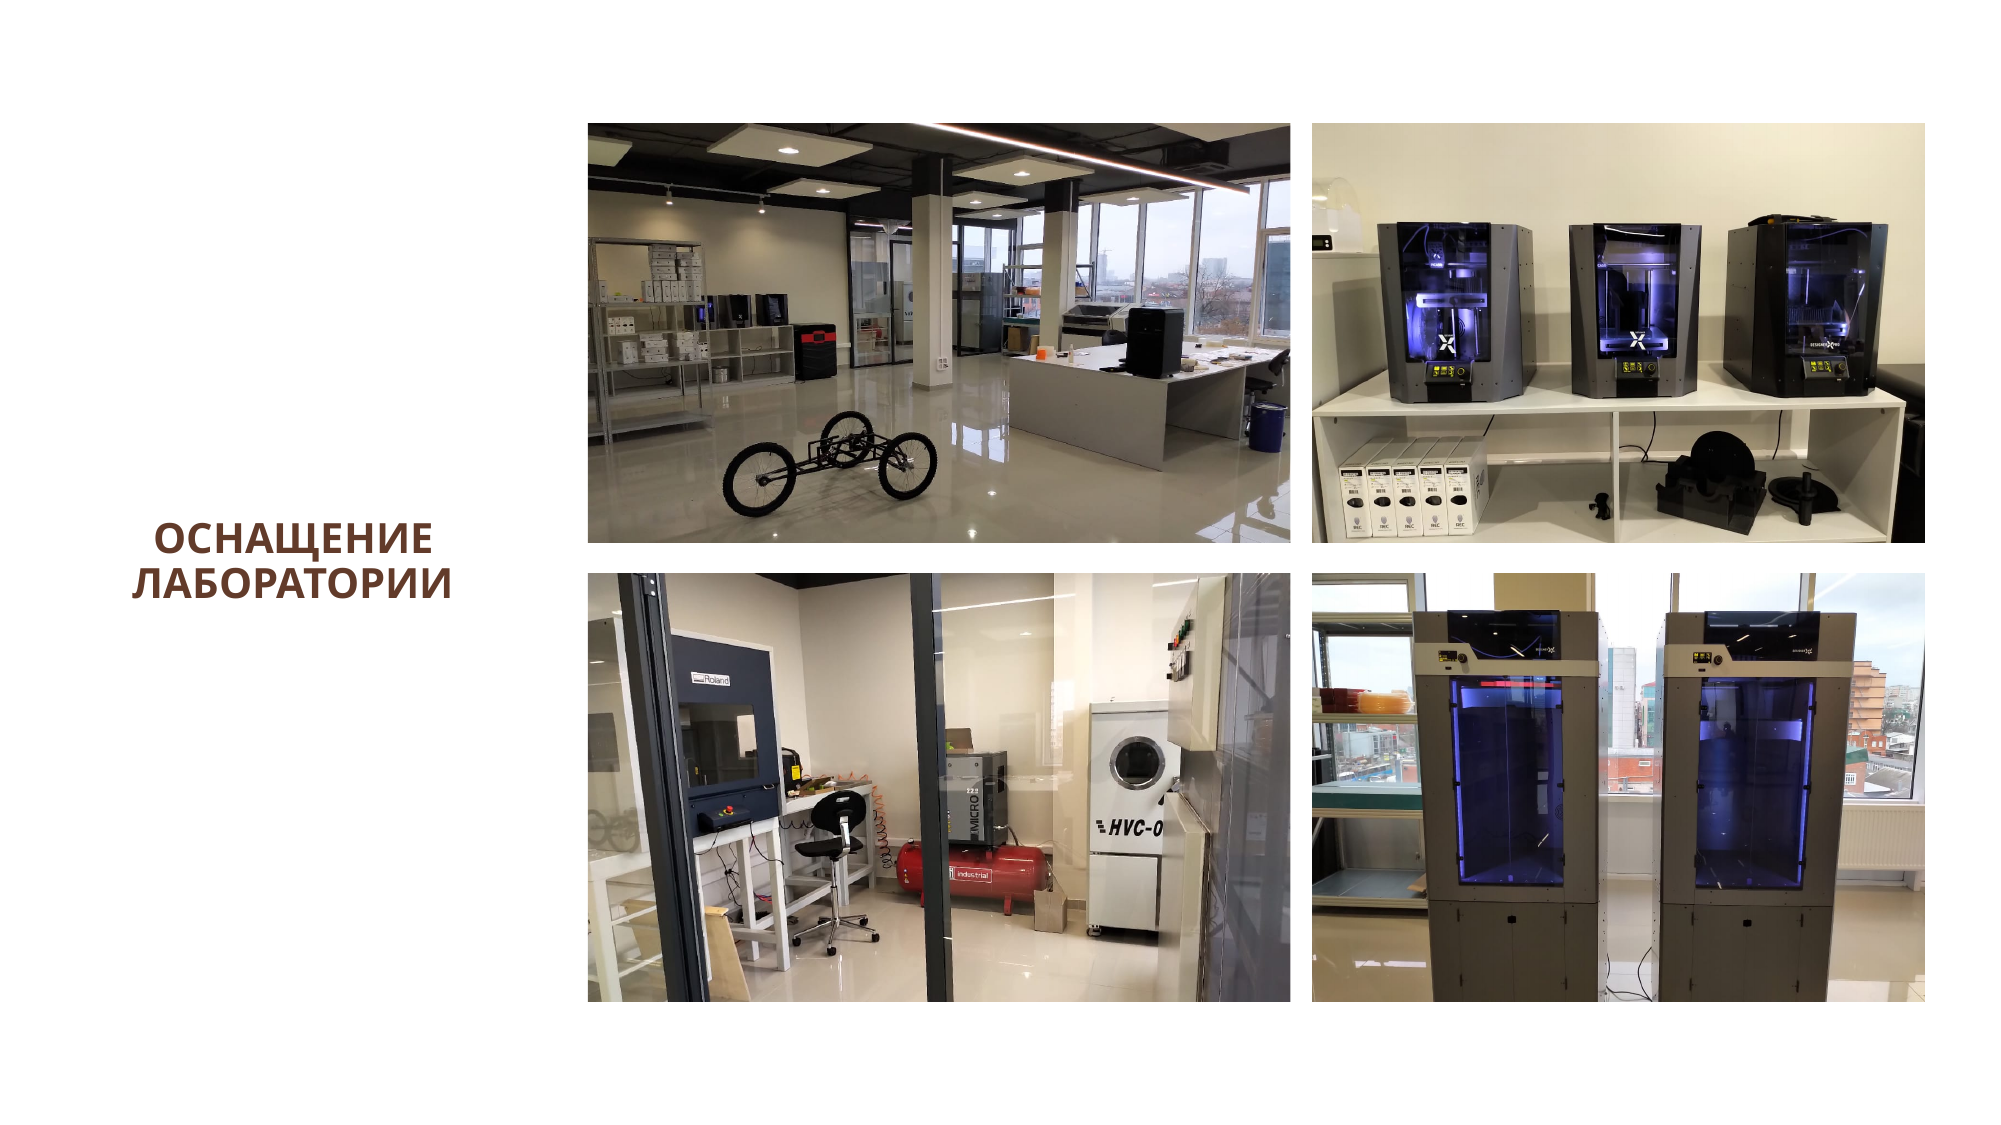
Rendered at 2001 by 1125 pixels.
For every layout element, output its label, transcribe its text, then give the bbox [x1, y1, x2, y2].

title ОСНАЩЕНИЕ ЛАБОРАТОРИИ [75, 453, 512, 672]
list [587, 123, 1291, 543]
picture [1312, 573, 1925, 1002]
picture [587, 573, 1291, 1002]
picture [1312, 123, 1925, 543]
